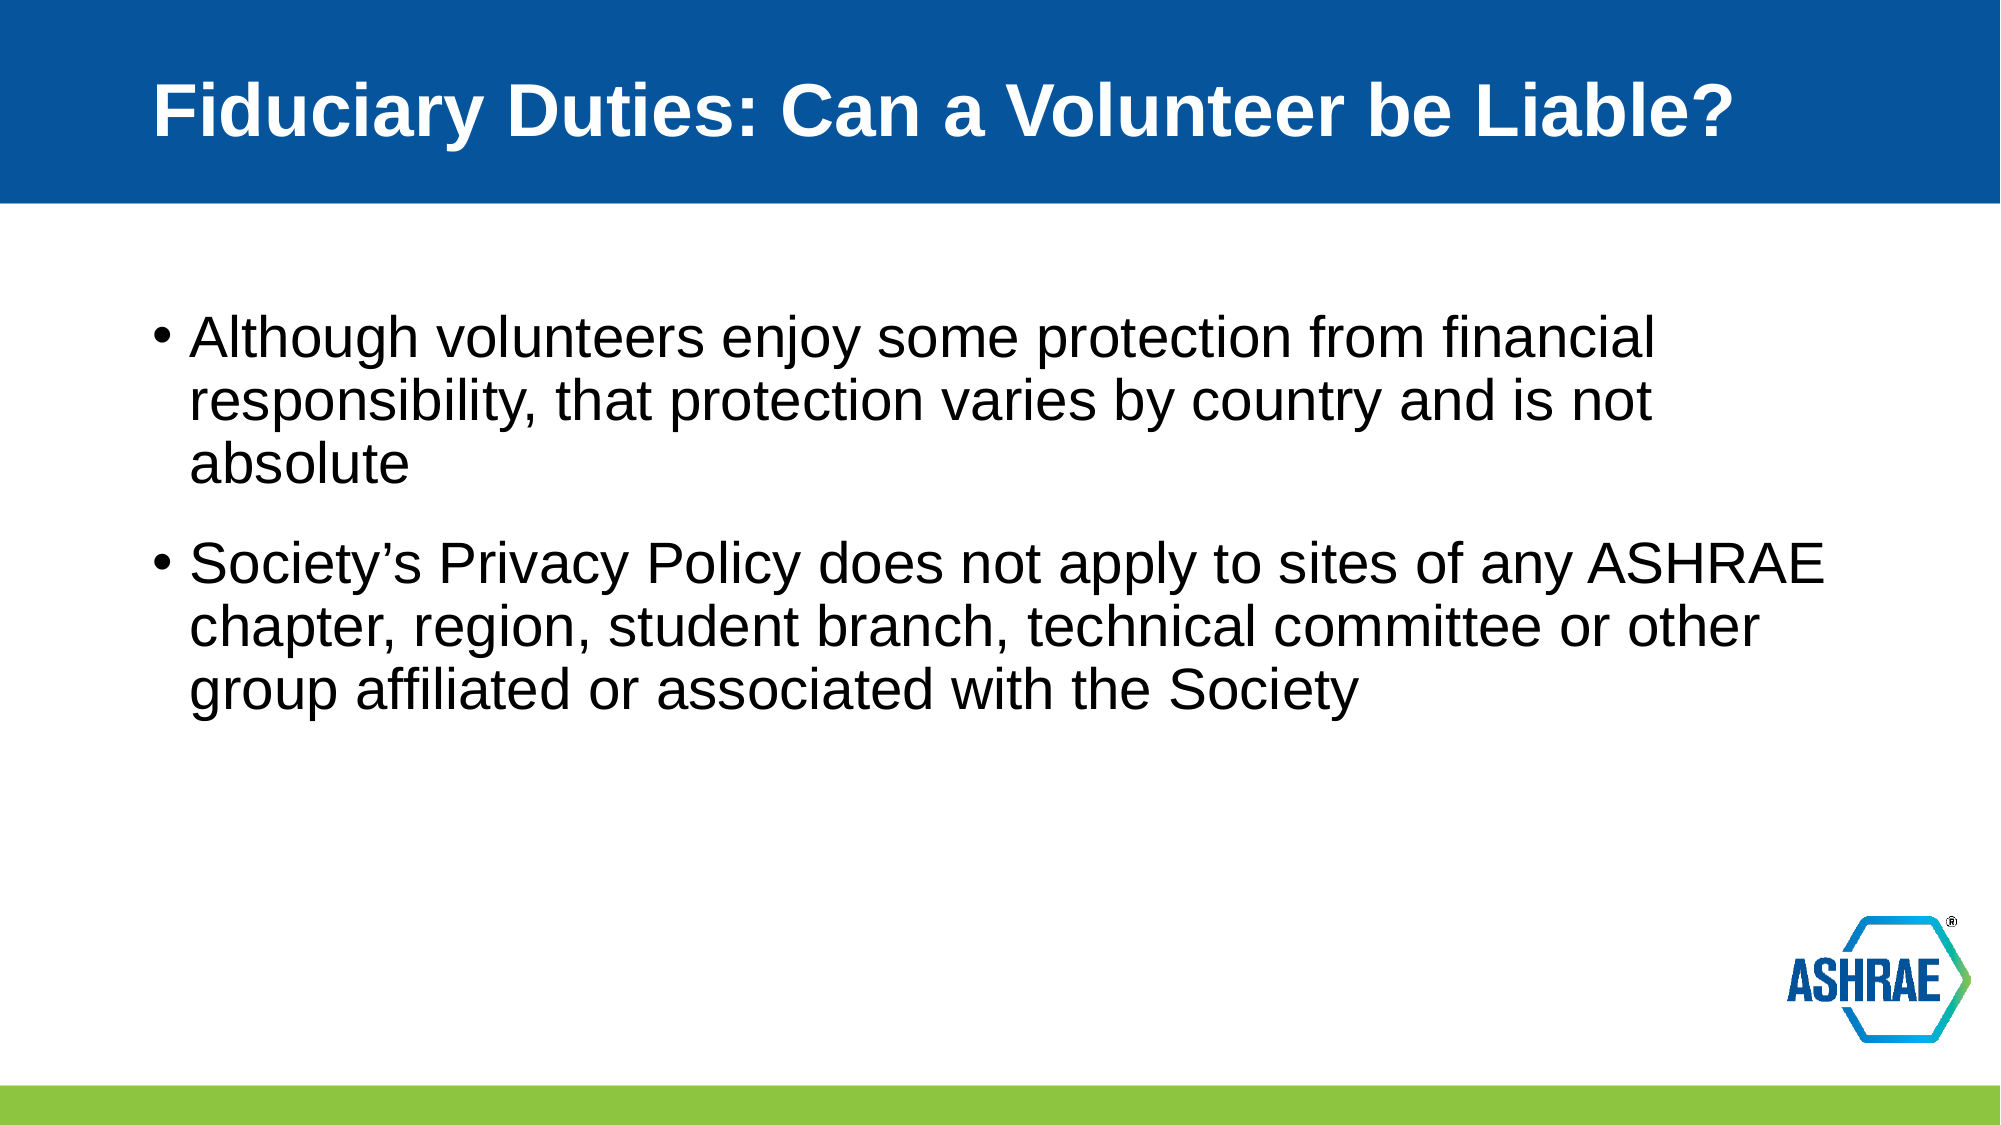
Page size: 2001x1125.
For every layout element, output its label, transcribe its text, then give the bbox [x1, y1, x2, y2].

list Although volunteers enjoy some protection from financial responsibility, that protection varies by country and is not absolute Society’s Privacy Policy does not apply to sites of any ASHRAE chapter, region, student branch, technical committee or other group affiliated or associated with the Society [137, 299, 1863, 1014]
picture [0, 0, 2000, 1125]
title Fiduciary Duties: Can a Volunteer be Liable? [137, 59, 1863, 166]
